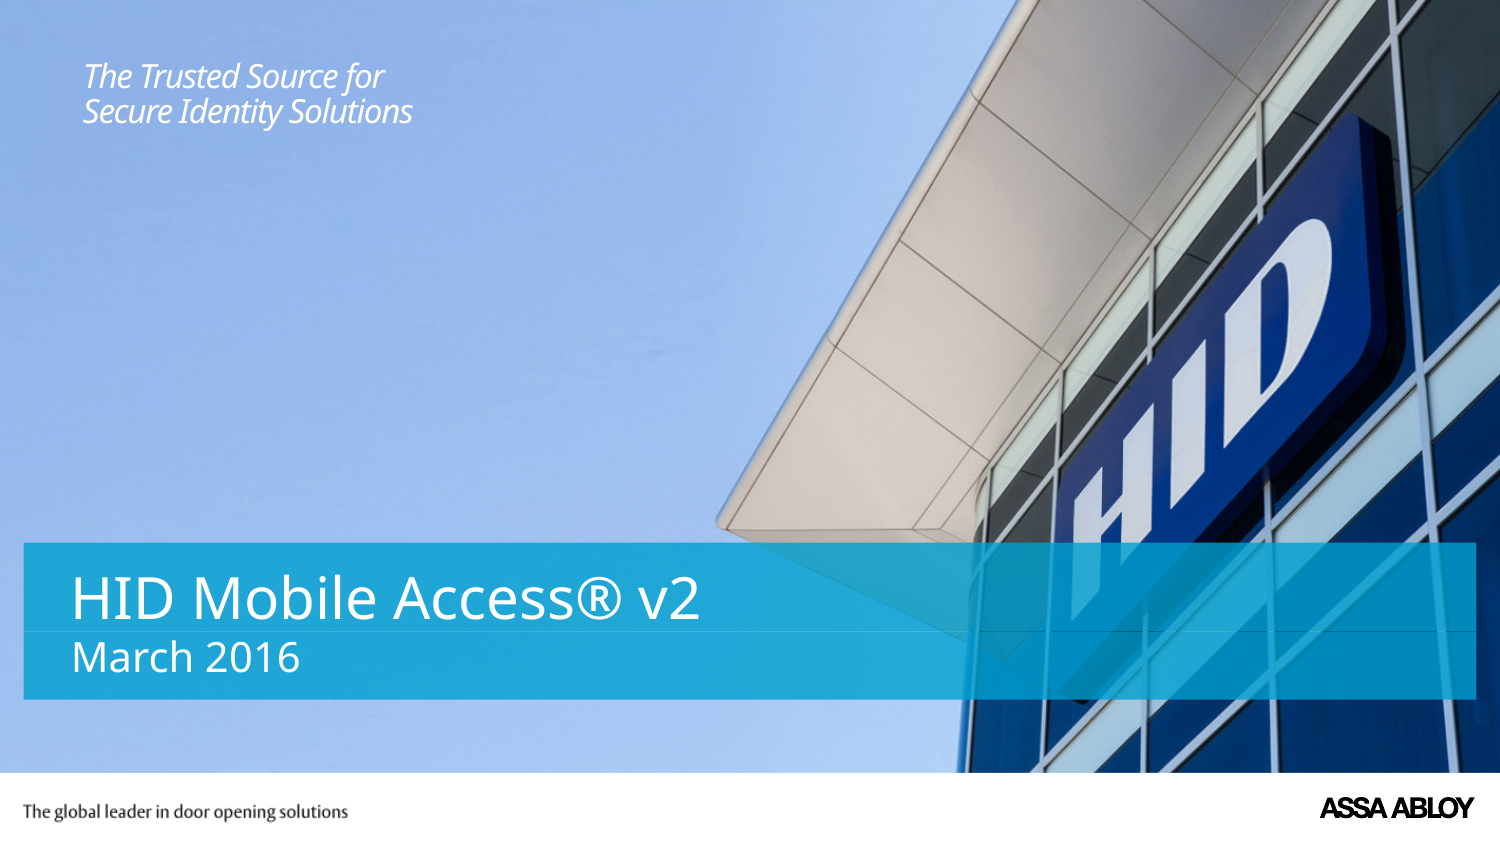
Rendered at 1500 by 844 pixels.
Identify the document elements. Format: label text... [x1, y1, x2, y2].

picture [0, 0, 1500, 772]
picture [22, 802, 350, 824]
subtitle March 2016 [23, 631, 1477, 700]
title HID Mobile Access® v2 [23, 542, 1477, 631]
